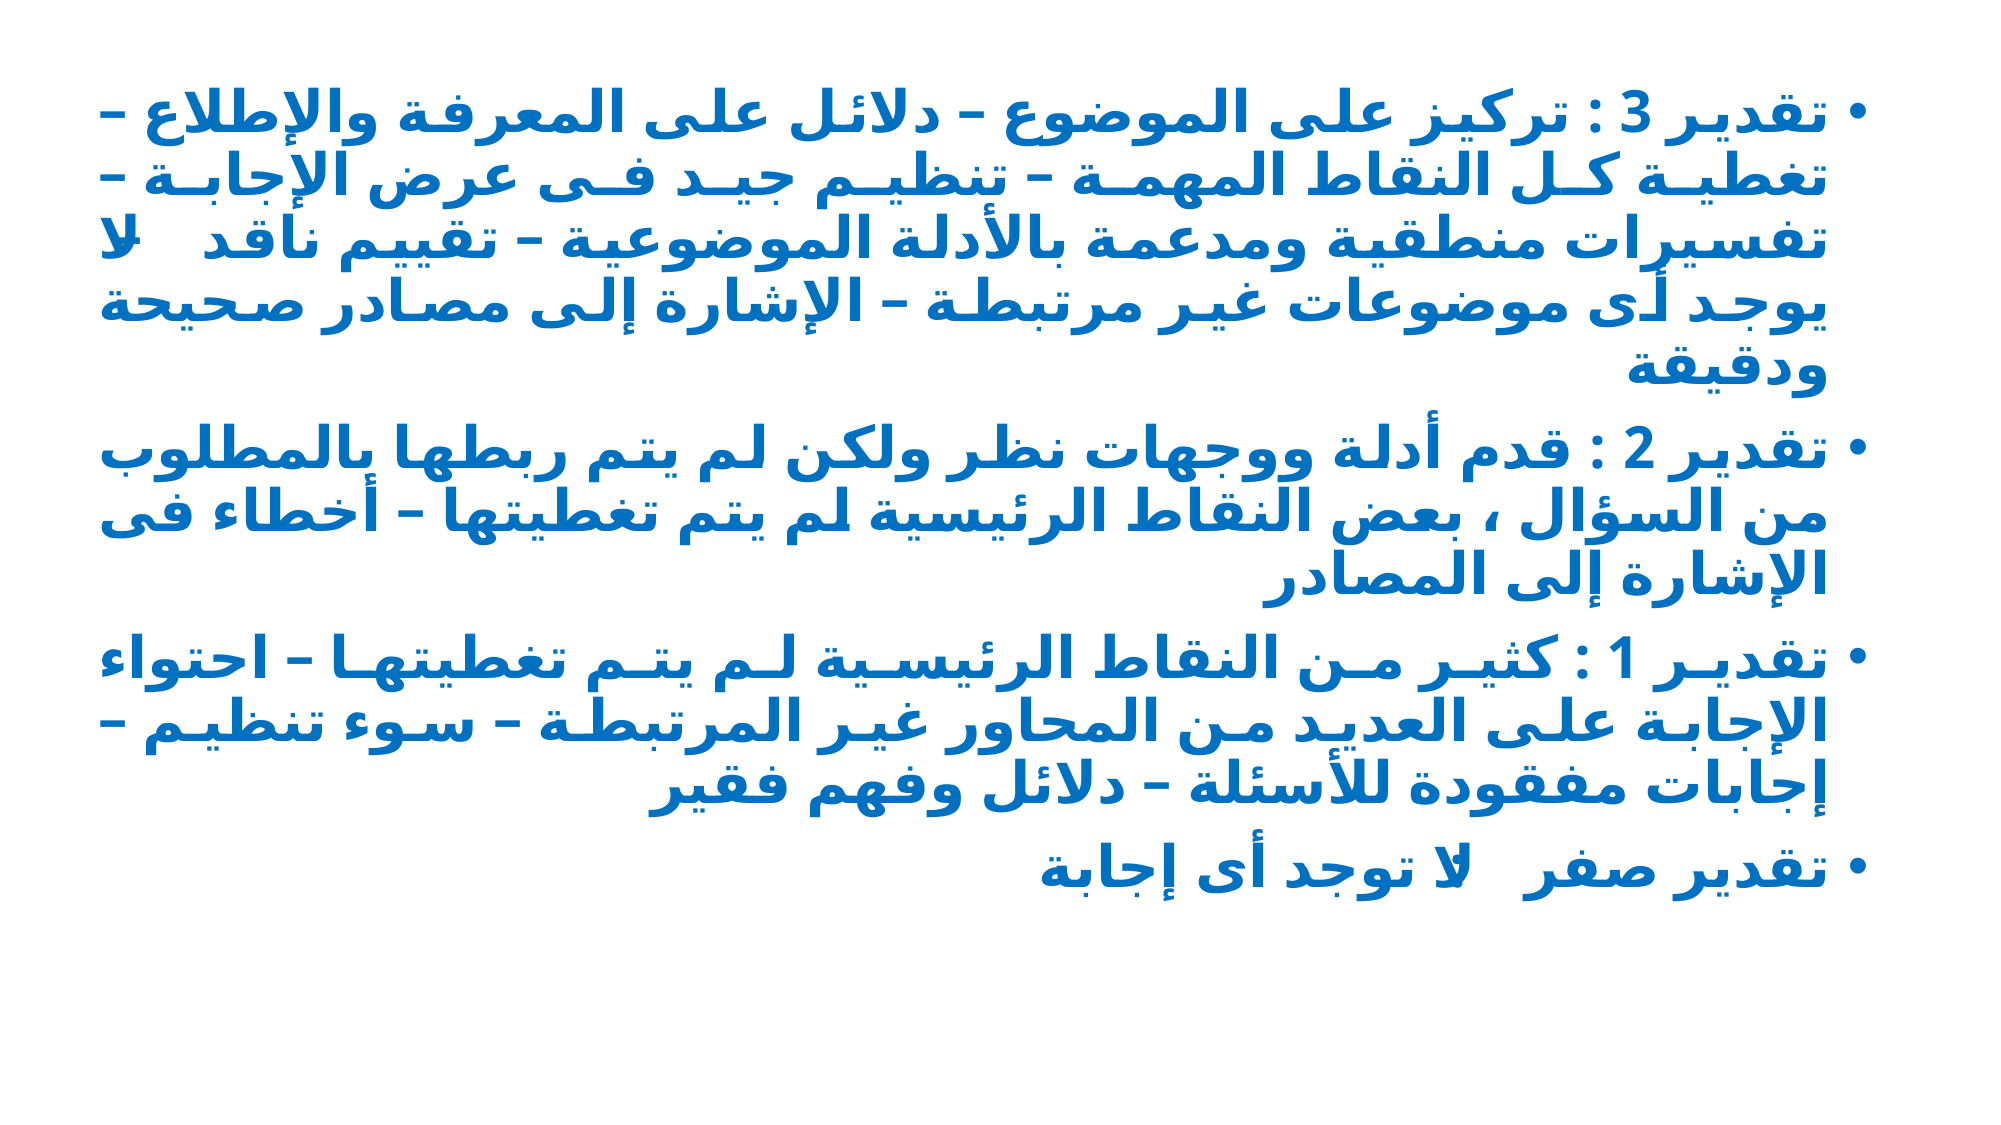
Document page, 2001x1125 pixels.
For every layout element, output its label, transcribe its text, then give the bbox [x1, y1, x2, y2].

list تقدير 3 : تركيز على الموضوع – دلائل على المعرفة والإطلاع – تغطية كل النقاط المهمة – تنظيم جيد فى عرض الإجابة – تفسيرات منطقية ومدعمة بالأدلة الموضوعية – تقييم ناقد – لا يوجد أى موضوعات غير مرتبطة – الإشارة إلى مصادر صحيحة ودقيقة تقدير 2 : قدم أدلة ووجهات نظر ولكن لم يتم ربطها بالمطلوب من السؤال ، بعض النقاط الرئيسية لم يتم تغطيتها – أخطاء فى الإشارة إلى المصادر تقدير 1 : كثير من النقاط الرئيسية لم يتم تغطيتها – احتواء الإجابة على العديد من المحاور غير المرتبطة – سوء تنظيم – إجابات مفقودة للأسئلة – دلائل وفهم فقير تقدير صفر : لا توجد أى إجابة [83, 75, 1884, 818]
